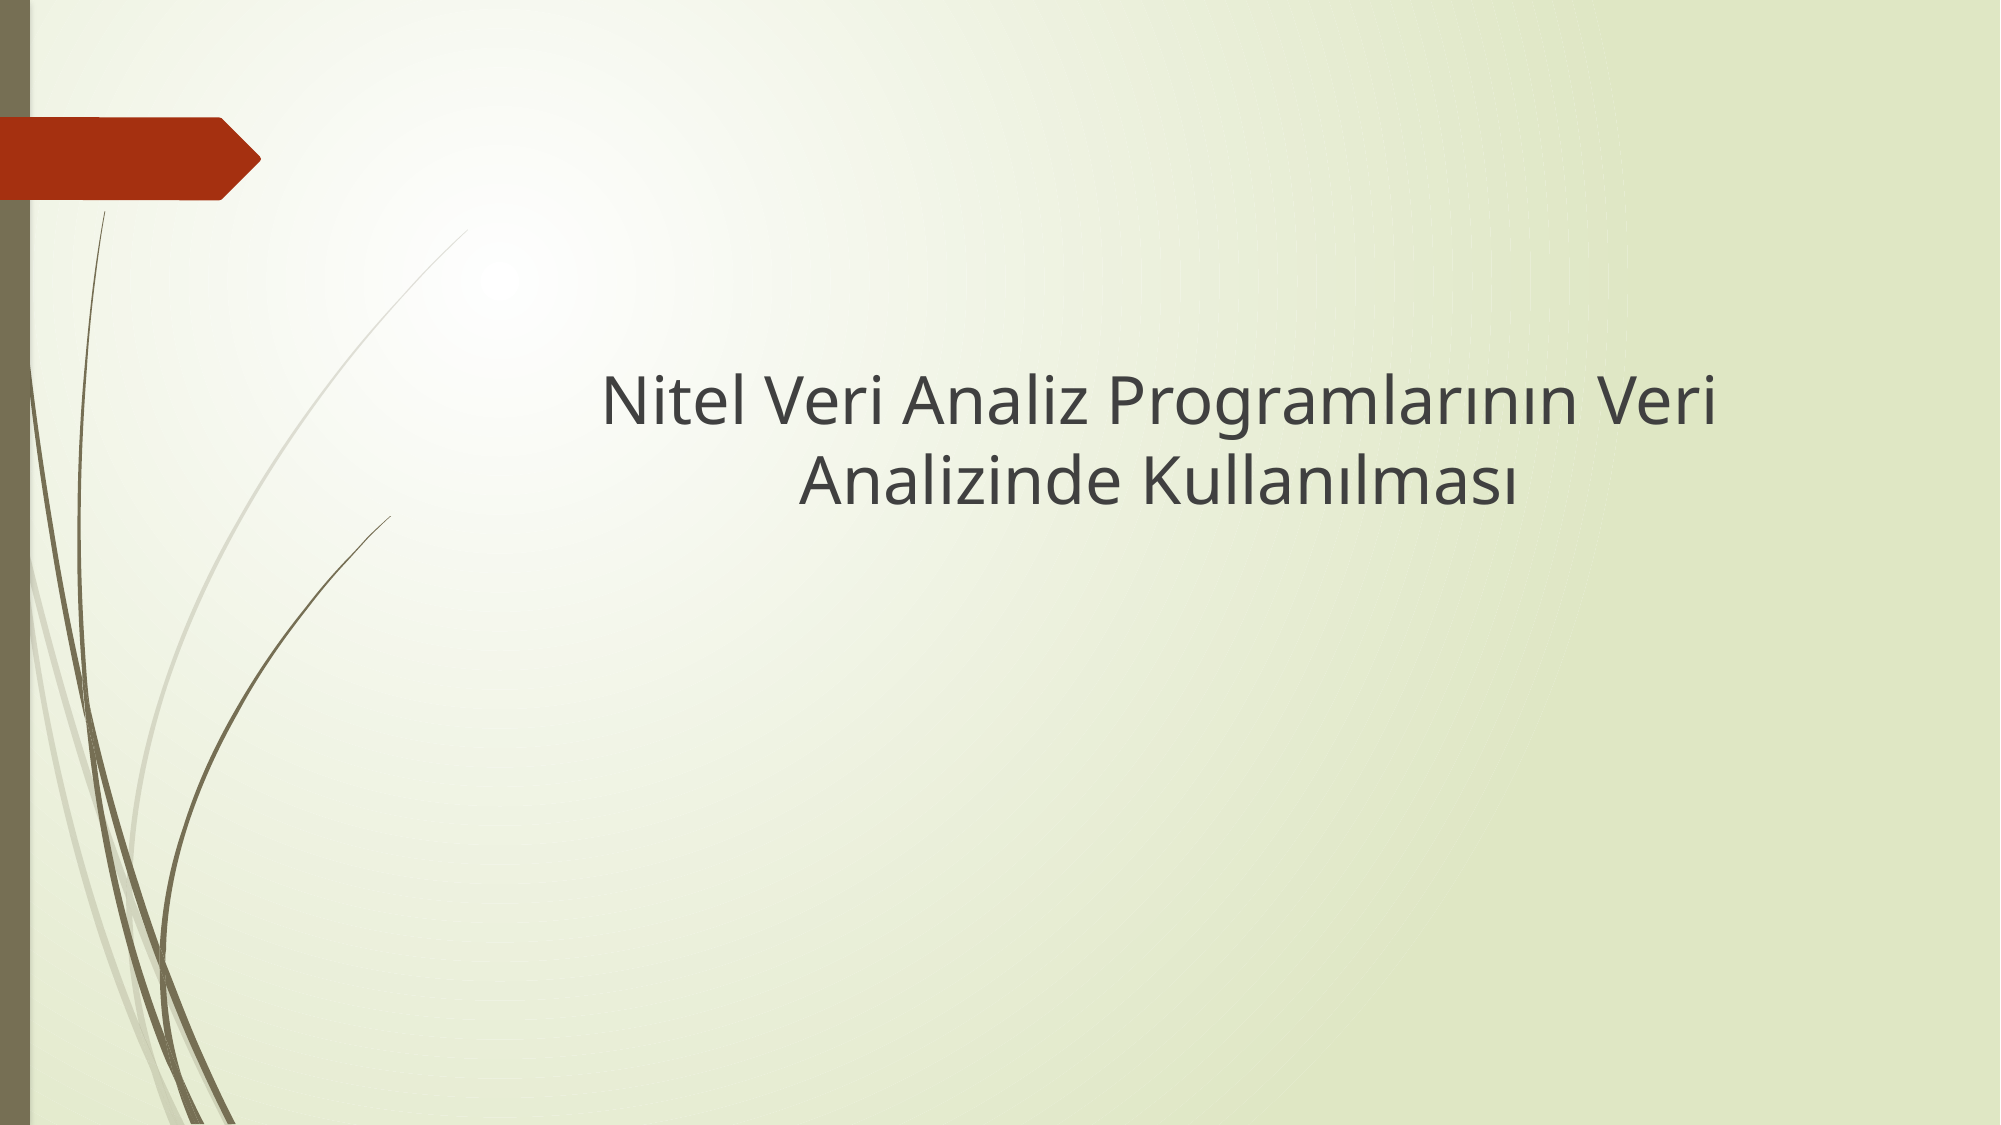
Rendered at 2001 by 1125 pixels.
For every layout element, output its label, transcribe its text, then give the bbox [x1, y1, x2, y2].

list Nitel Veri Analiz Programlarının Veri Analizinde Kullanılması [424, 350, 1896, 970]
